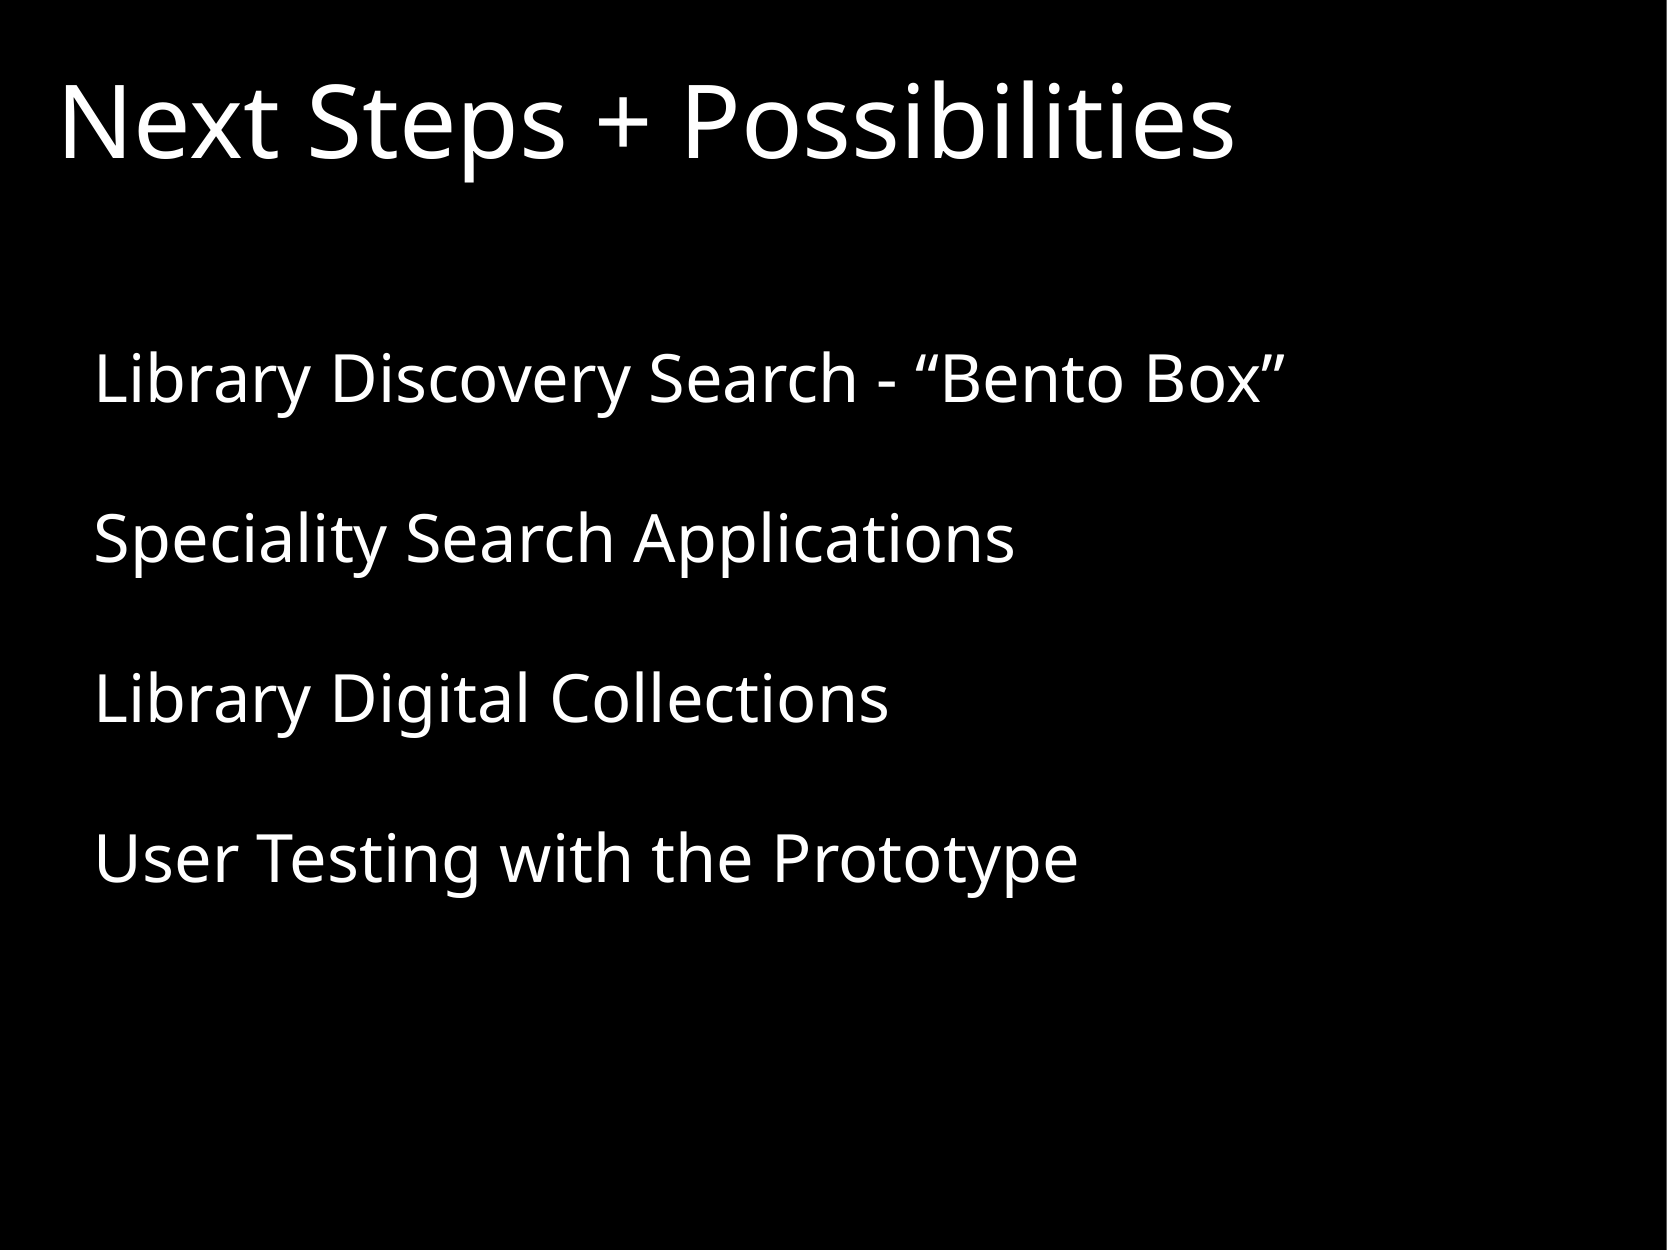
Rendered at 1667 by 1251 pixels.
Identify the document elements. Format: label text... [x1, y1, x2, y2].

title Next Steps + Possibilities [50, 50, 1630, 213]
list Library Discovery Search - “Bento Box” Speciality Search Applications Library Digital Collections User Testing with the Prototype [49, 249, 1594, 1064]
